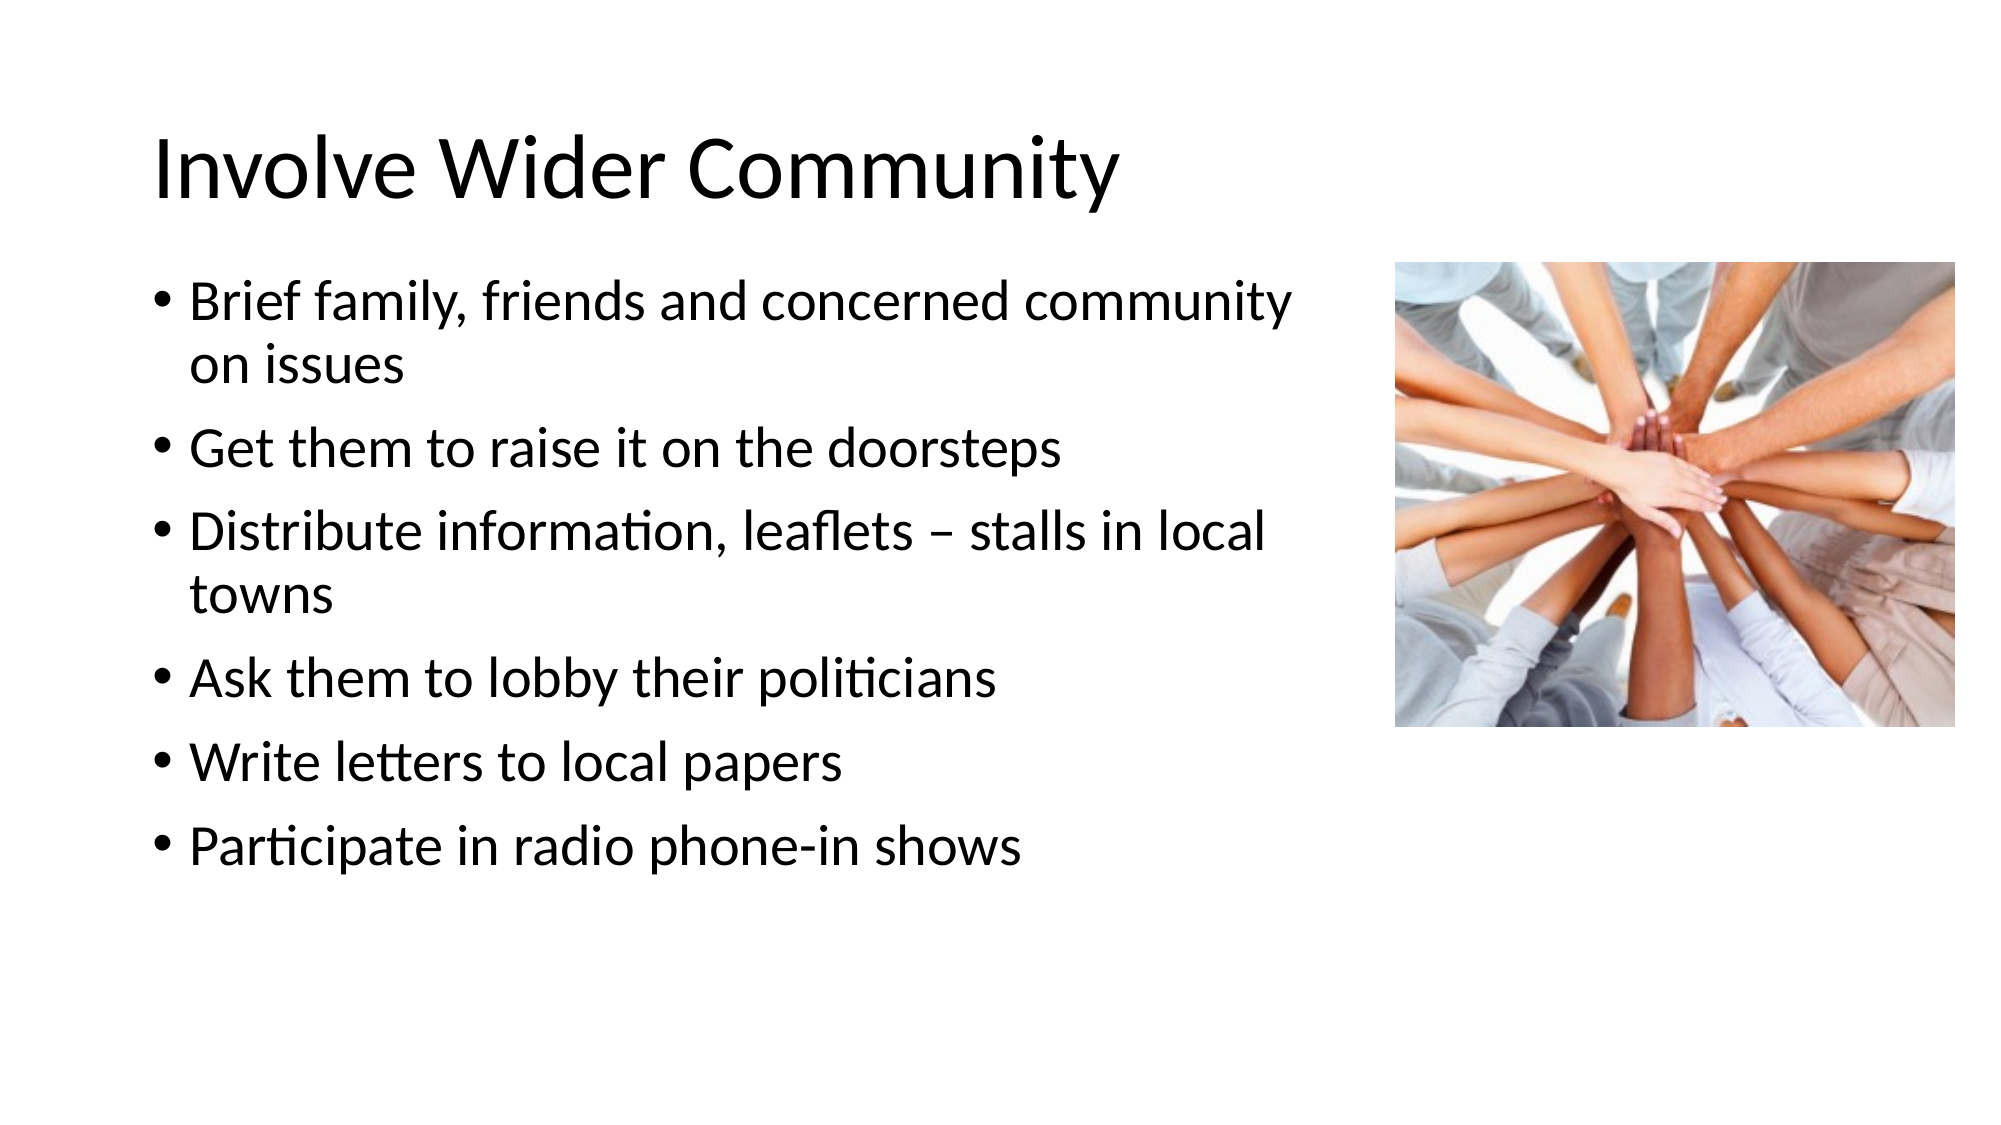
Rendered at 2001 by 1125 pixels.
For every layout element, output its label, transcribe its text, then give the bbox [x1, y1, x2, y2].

picture [1395, 262, 1955, 727]
title Involve Wider Community [137, 59, 1863, 278]
list Brief family, friends and concerned community on issues Get them to raise it on the doorsteps Distribute information, leaflets – stalls in local towns Ask them to lobby their politicians Write letters to local papers Participate in radio phone-in shows [137, 262, 1343, 1047]
